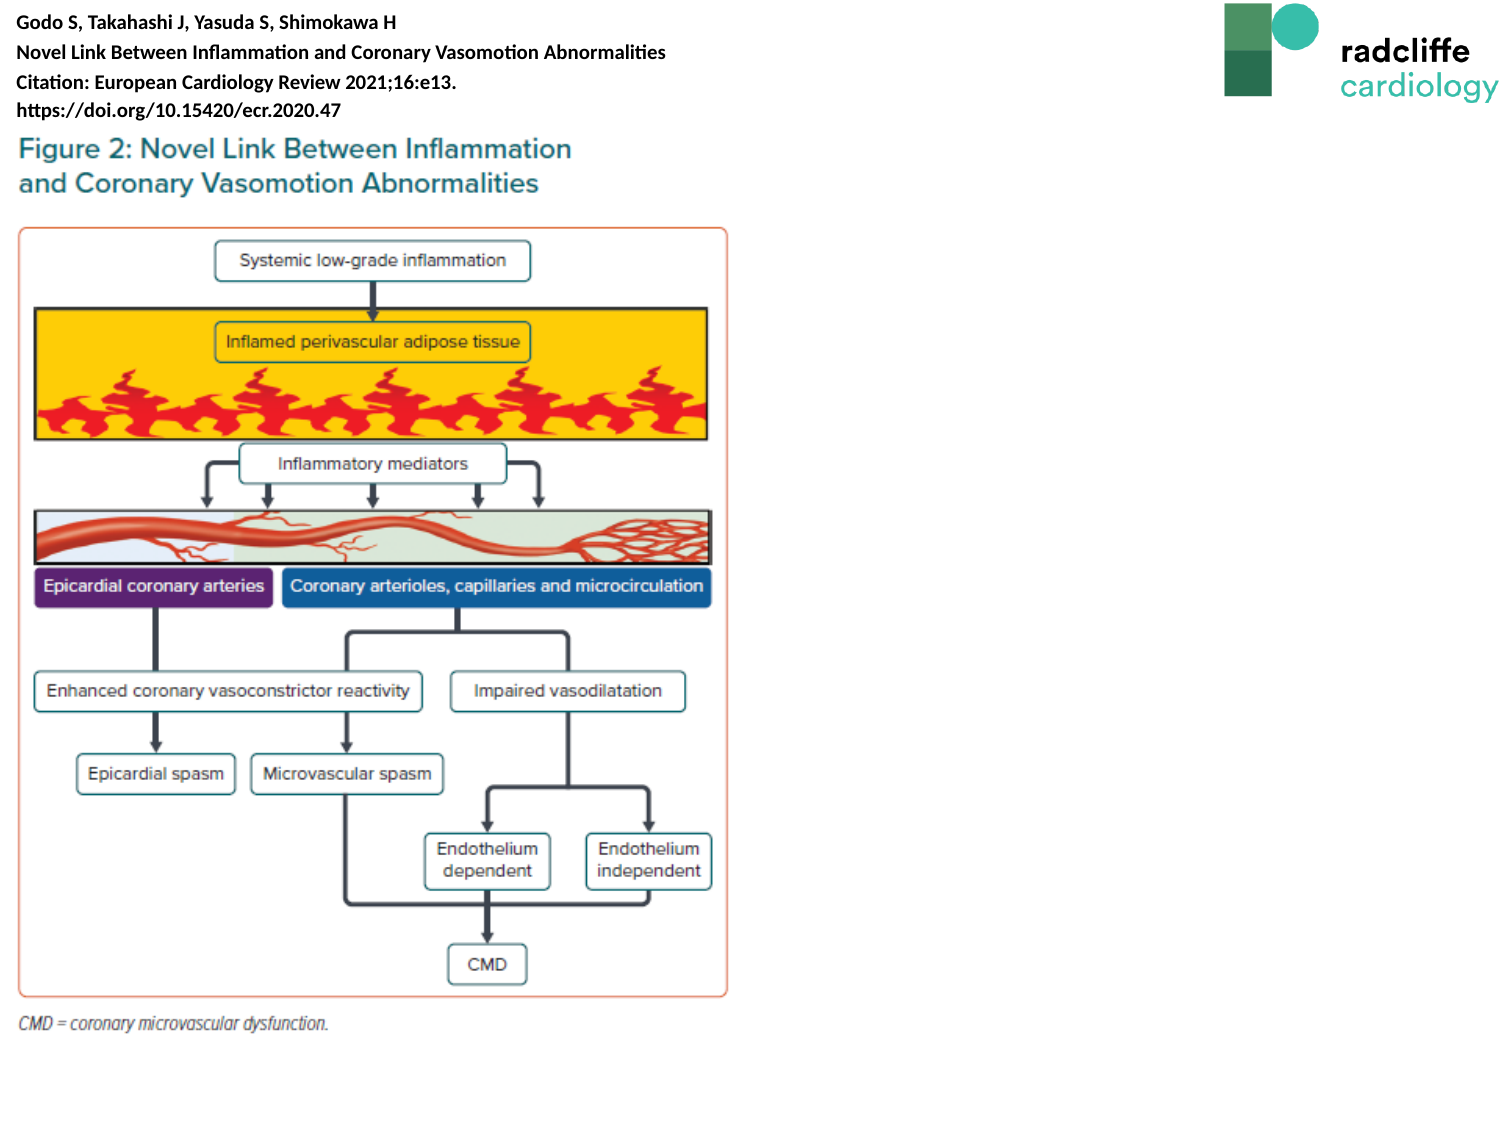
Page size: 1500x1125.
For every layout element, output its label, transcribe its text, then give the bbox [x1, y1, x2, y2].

text_box https://doi.org/10.15420/ecr.2020.47 [1, 89, 1500, 129]
picture [1224, 1, 1499, 104]
picture [1, 124, 744, 1046]
text_box Citation: European Cardiology Review 2021;16:e13. [1, 60, 1224, 89]
text_box Novel Link Between Inflammation and Coronary Vasomotion Abnormalities [1, 31, 1224, 60]
text_box Godo S, Takahashi J, Yasuda S, Shimokawa H [1, 1, 939, 31]
